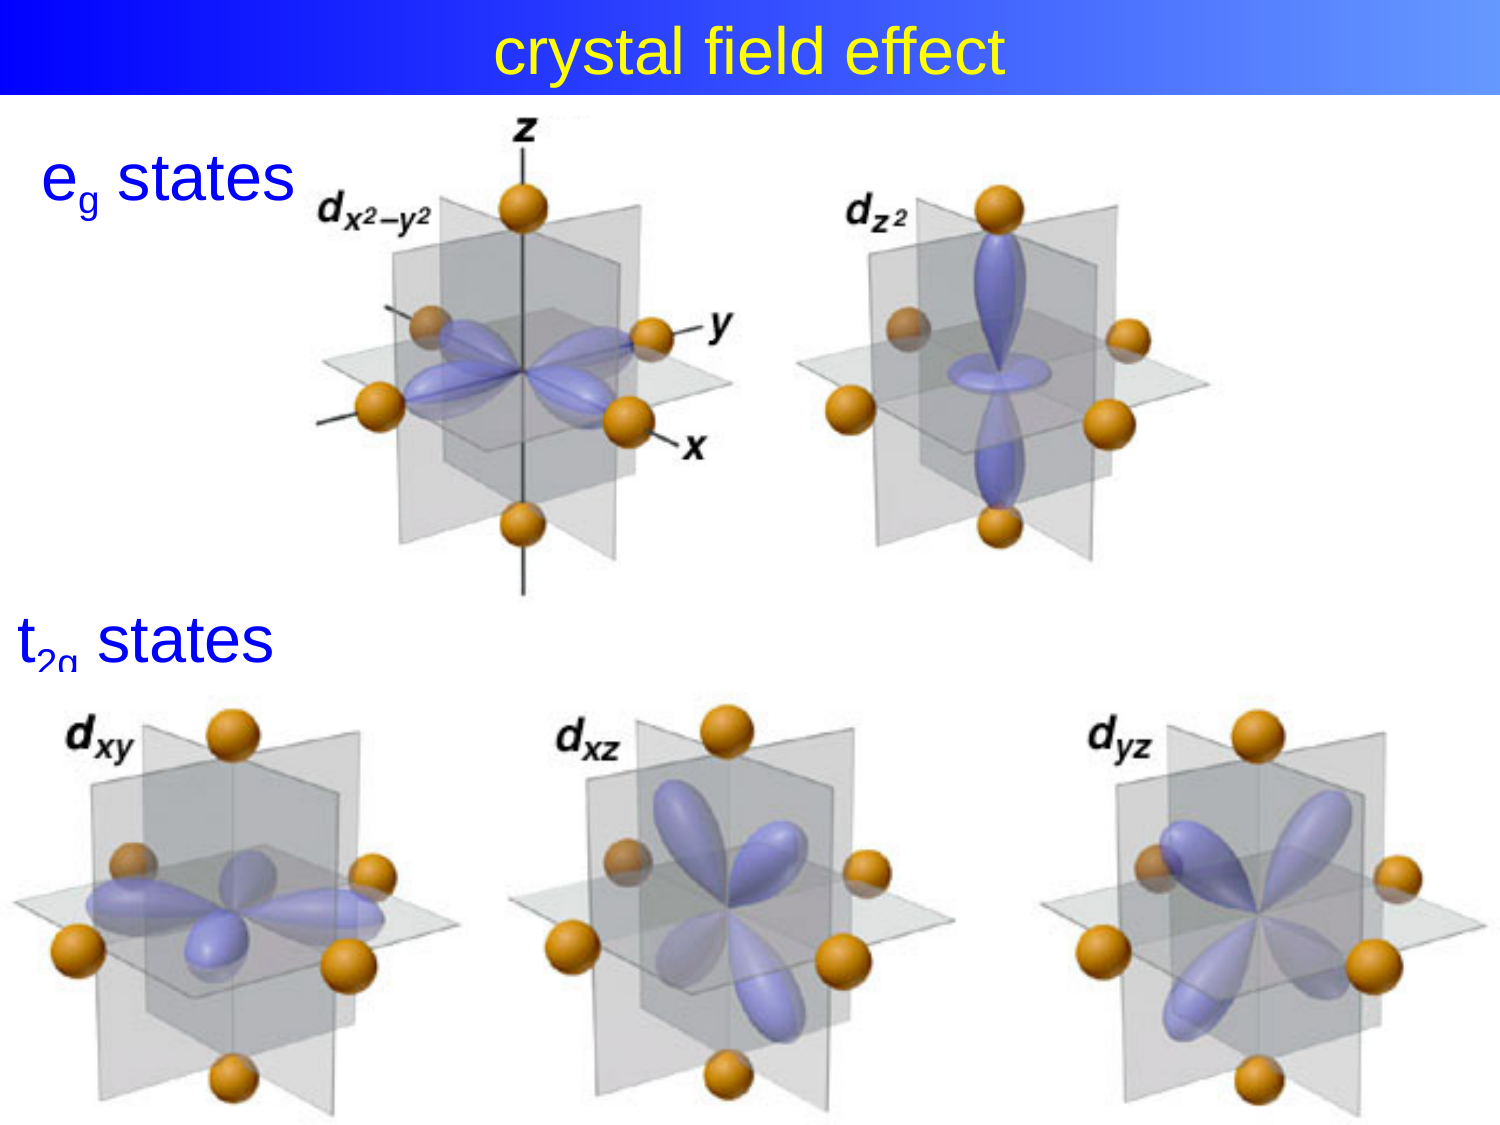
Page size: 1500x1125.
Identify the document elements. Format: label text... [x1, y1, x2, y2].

picture [0, 672, 1500, 1125]
picture [287, 99, 1226, 605]
text_box crystal field effect [0, 0, 1500, 95]
text_box eg states [26, 95, 311, 229]
text_box t2g states [2, 544, 291, 670]
